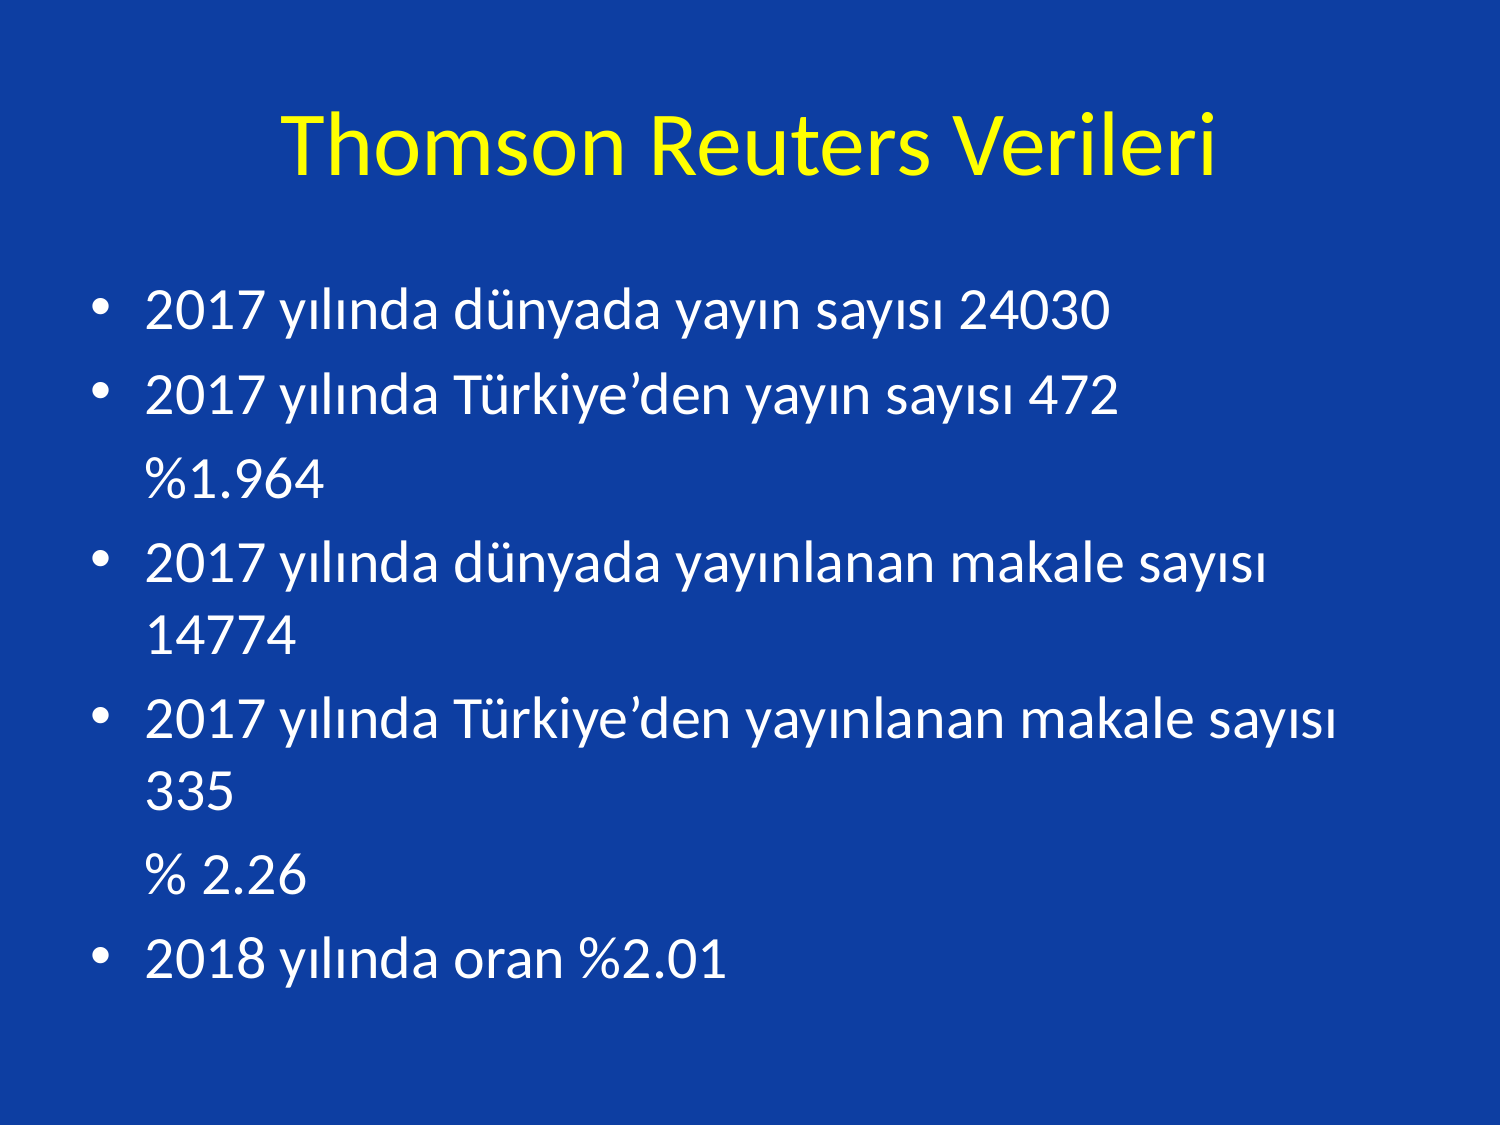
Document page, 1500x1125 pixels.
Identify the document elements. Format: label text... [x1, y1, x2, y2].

list 2017 yılında dünyada yayın sayısı 24030 2017 yılında Türkiye’den yayın sayısı 472 %1.964 2017 yılında dünyada yayınlanan makale sayısı 14774 2017 yılında Türkiye’den yayınlanan makale sayısı 335 % 2.26 2018 yılında oran %2.01 [75, 262, 1425, 1005]
title Thomson Reuters Verileri [75, 45, 1425, 233]
